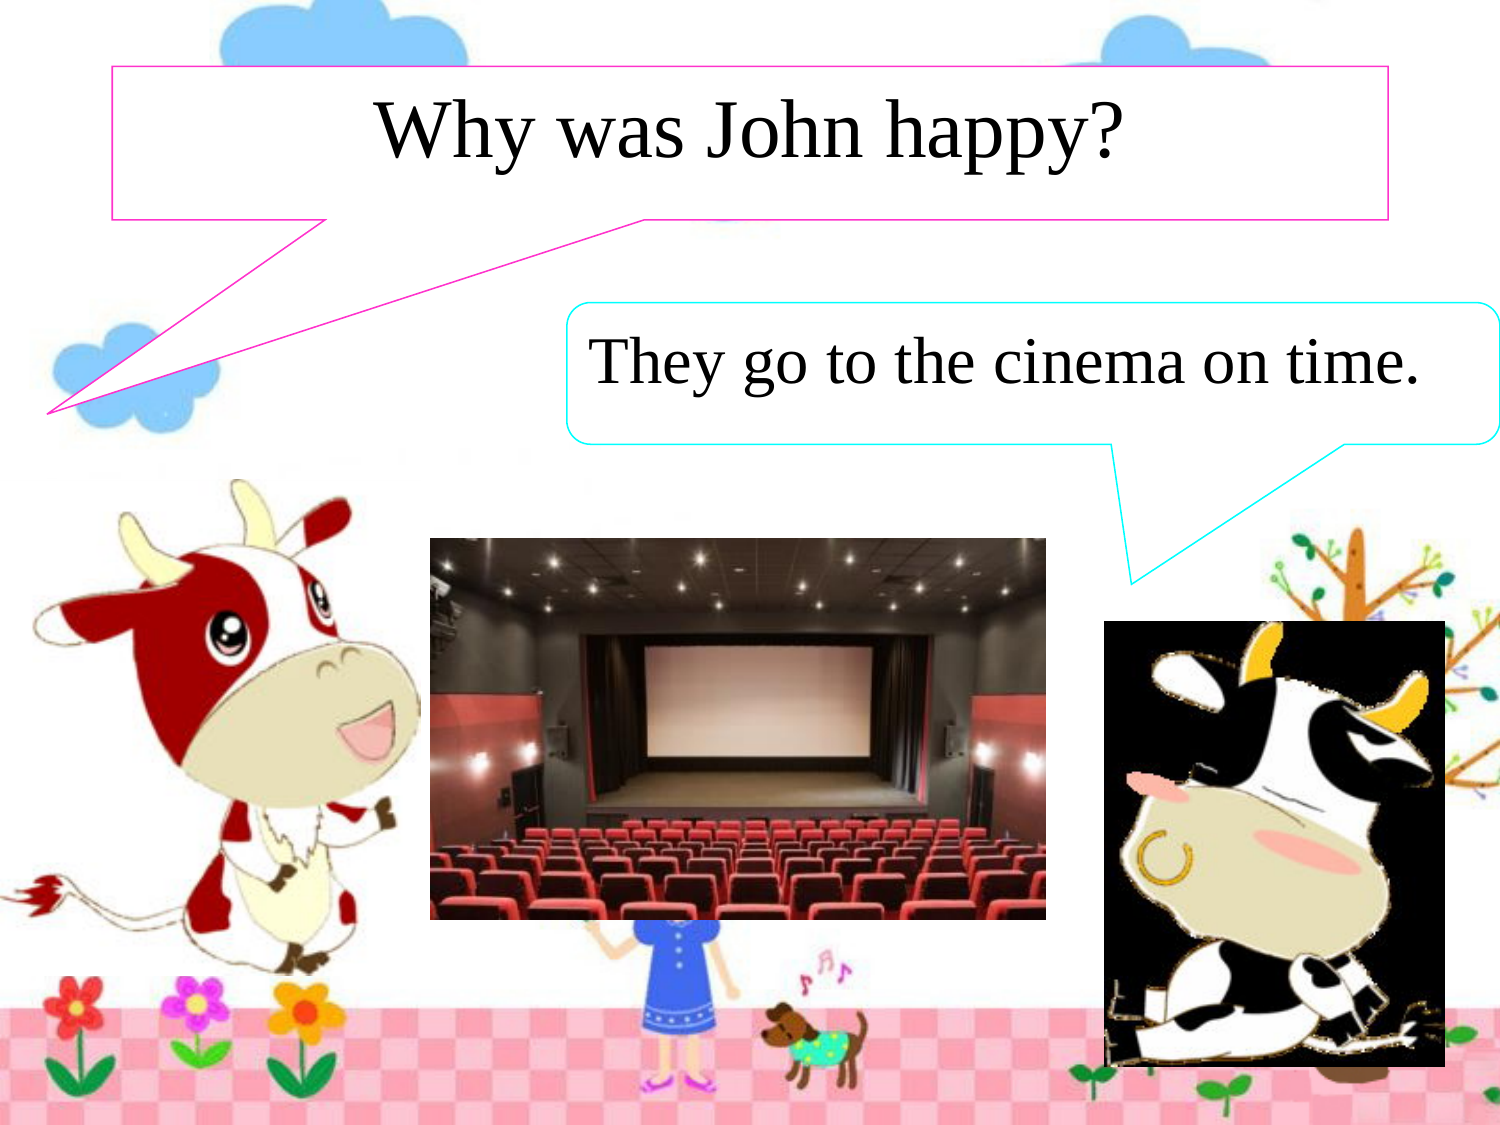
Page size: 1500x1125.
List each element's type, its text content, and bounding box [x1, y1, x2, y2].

text_box Why was John happy? [46, 66, 1389, 415]
picture [0, 0, 1500, 1125]
text_box They go to the cinema on time. [566, 302, 1500, 585]
